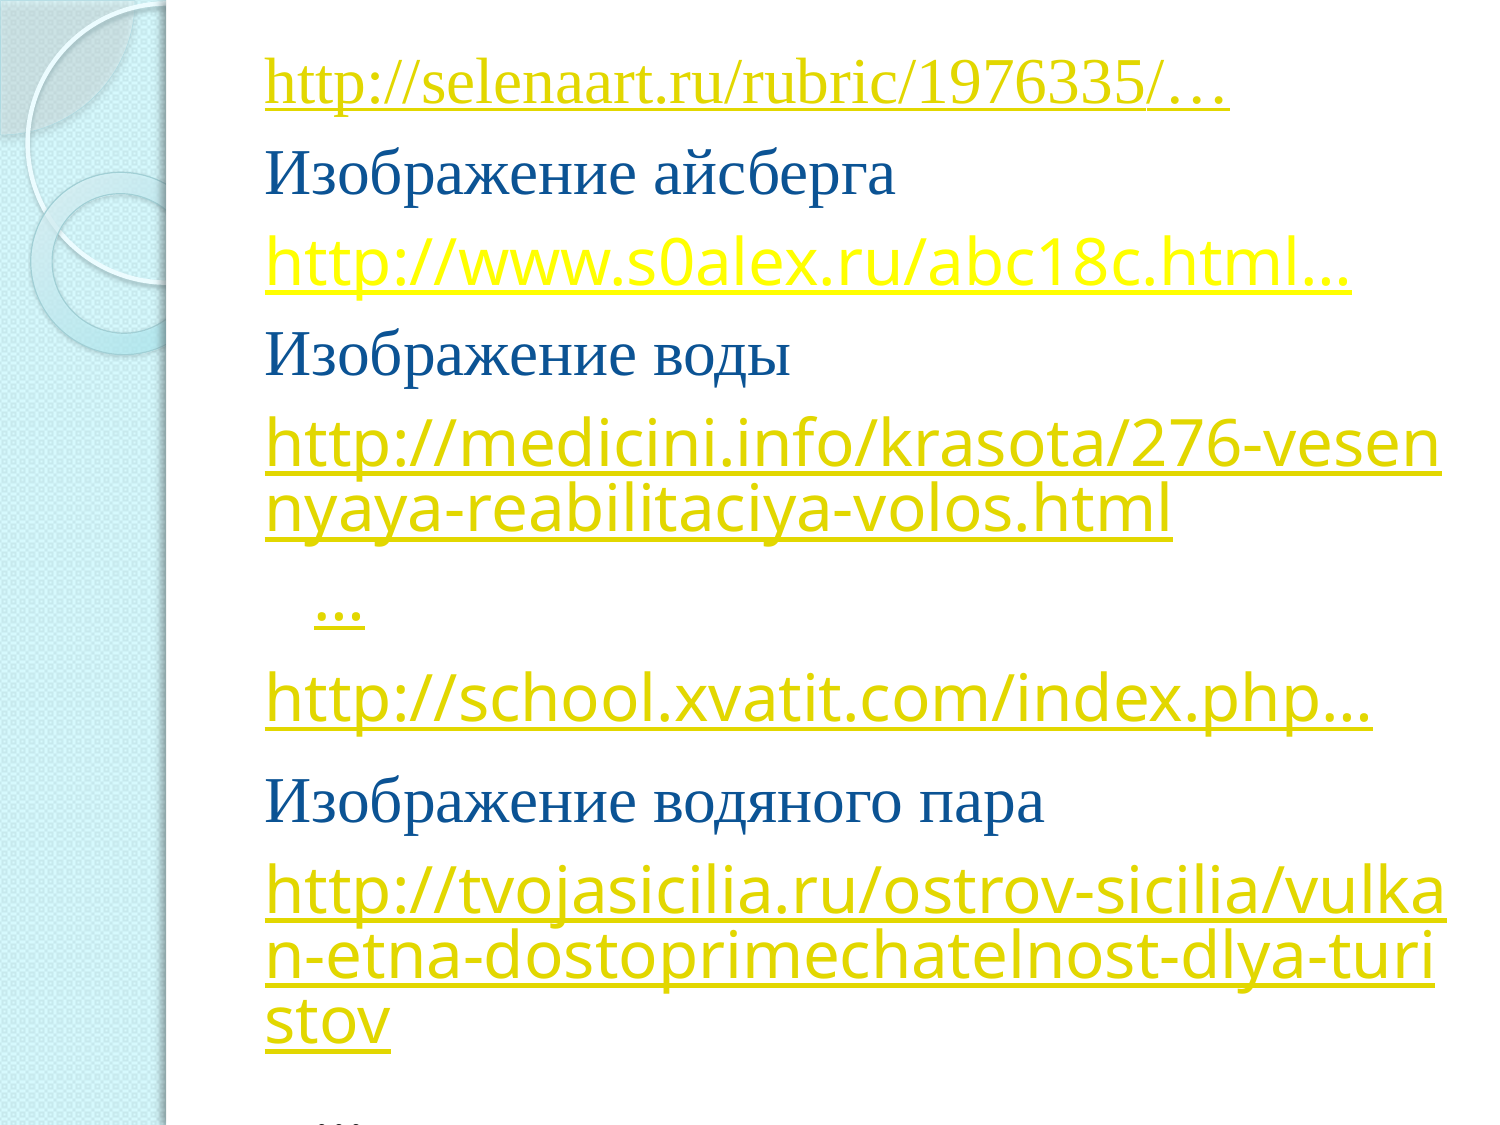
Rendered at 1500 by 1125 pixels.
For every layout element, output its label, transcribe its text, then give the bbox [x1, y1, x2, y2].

list http://selenaart.ru/rubric/1976335/… Изображение айсберга http://www.s0alex.ru/abc18c.html… Изображение воды http://medicini.info/krasota/276-vesennyaya-reabilitaciya-volos.html… http://school.xvatit.com/index.php… Изображение водяного пара http://tvojasicilia.ru/ostrov-sicilia/vulkan-etna-dostoprimechatelnost-dlya-turistov… http://smotret-mir.ru/prirodnye-yavleniya/vodyanoj-par-v-atmos [235, 30, 1466, 1071]
